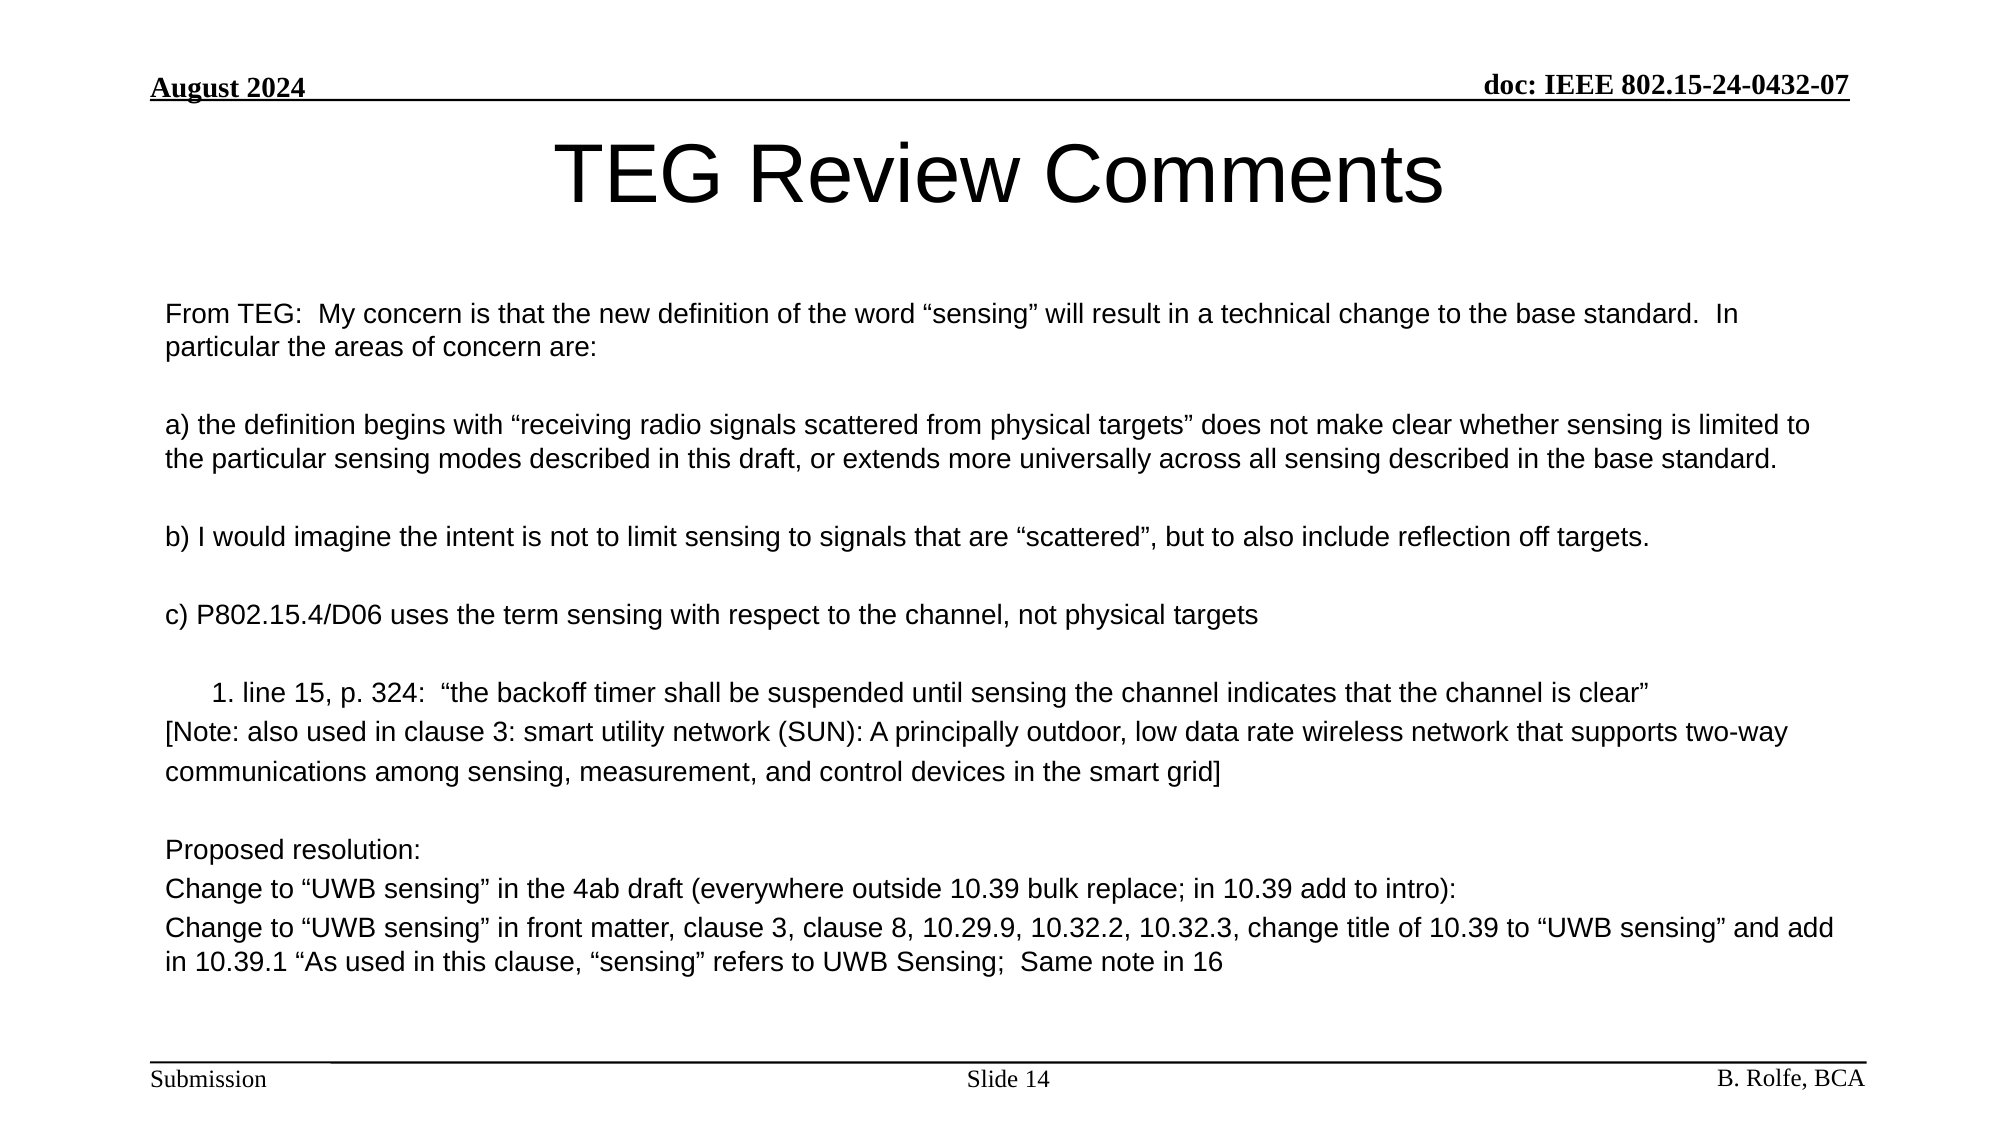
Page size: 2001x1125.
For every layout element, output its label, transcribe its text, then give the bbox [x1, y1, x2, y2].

title TEG Review Comments [150, 112, 1850, 225]
list From TEG: My concern is that the new definition of the word “sensing” will result in a technical change to the base standard. In particular the areas of concern are: a) the definition begins with “receiving radio signals scattered from physical targets” does not make clear whether sensing is limited to the particular sensing modes described in this draft, or extends more universally across all sensing described in the base standard. b) I would imagine the intent is not to limit sensing to signals that are “scattered”, but to also include reflection off targets. c) P802.15.4/D06 uses the term sensing with respect to the channel, not physical targets 1. line 15, p. 324: “the backoff timer shall be suspended until sensing the channel indicates that the channel is clear” [Note: also used in clause 3: smart utility network (SUN): A principally outdoor, low data rate wireless network that supports two-way communications among sensing, measurement, and control devices in the smart grid] Proposed resolution: Change to “UWB sensing” in the 4ab draft (everywhere outside 10.39 bulk replace; in 10.39 add to intro): Change to “UWB sensing” in front matter, clause 3, clause 8, 10.29.9, 10.32.2, 10.32.3, change title of 10.39 to “UWB sensing” and add in 10.39.1 “As used in this clause, “sensing” refers to UWB Sensing; Same note in 16 [150, 287, 1850, 1038]
slide_number Slide 14 [964, 1062, 1053, 1093]
